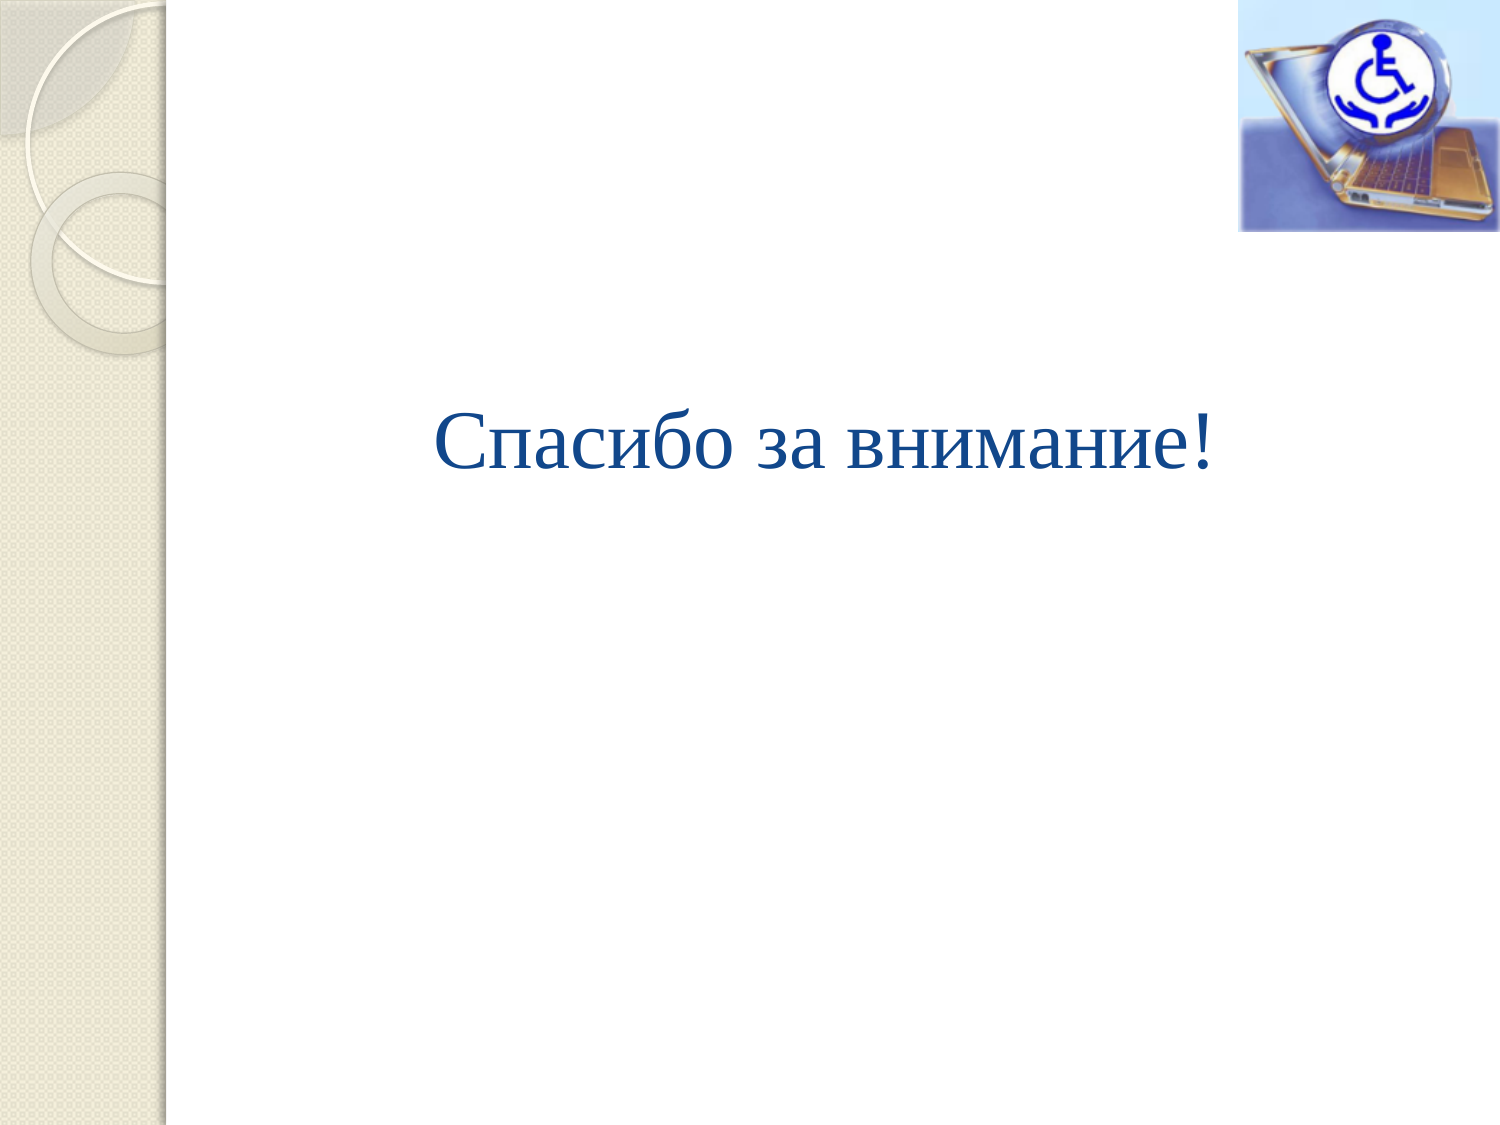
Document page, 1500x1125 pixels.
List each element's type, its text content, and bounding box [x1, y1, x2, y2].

picture [1237, 0, 1500, 232]
text_box Спасибо за внимание! [218, 314, 1434, 556]
